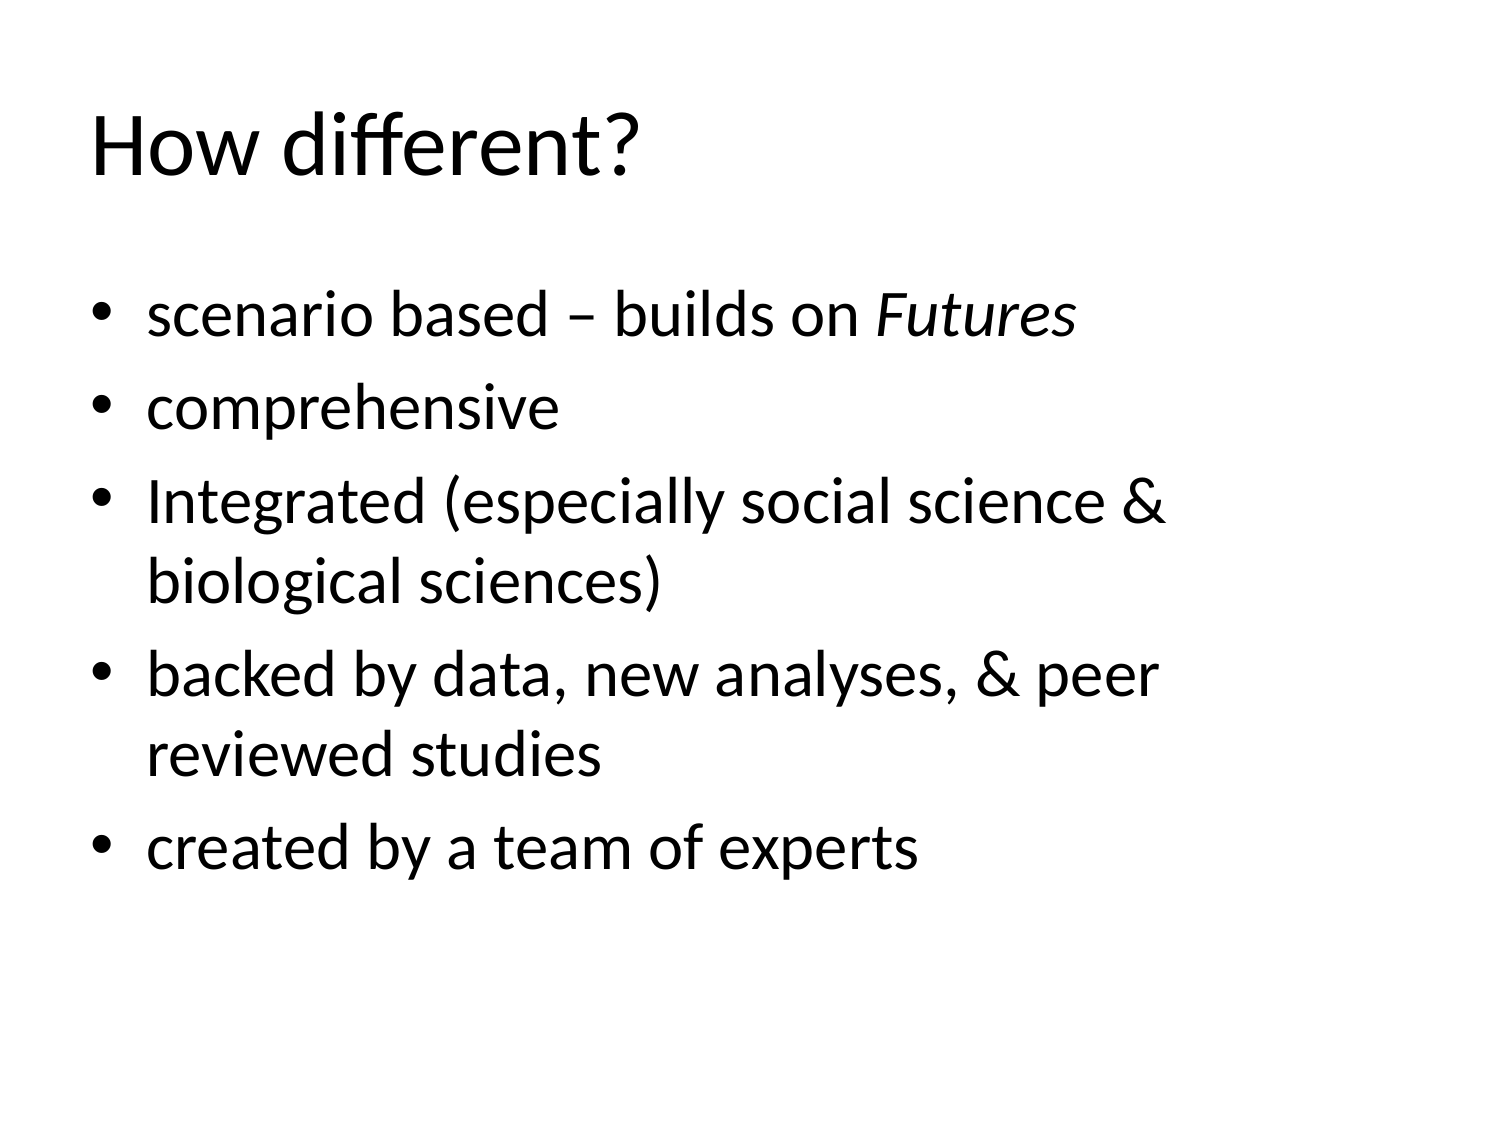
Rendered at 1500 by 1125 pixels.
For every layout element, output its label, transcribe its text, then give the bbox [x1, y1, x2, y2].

title How different? [75, 45, 1425, 233]
list scenario based – builds on Futures comprehensive Integrated (especially social science & biological sciences) backed by data, new analyses, & peer reviewed studies created by a team of experts [75, 262, 1425, 1005]
